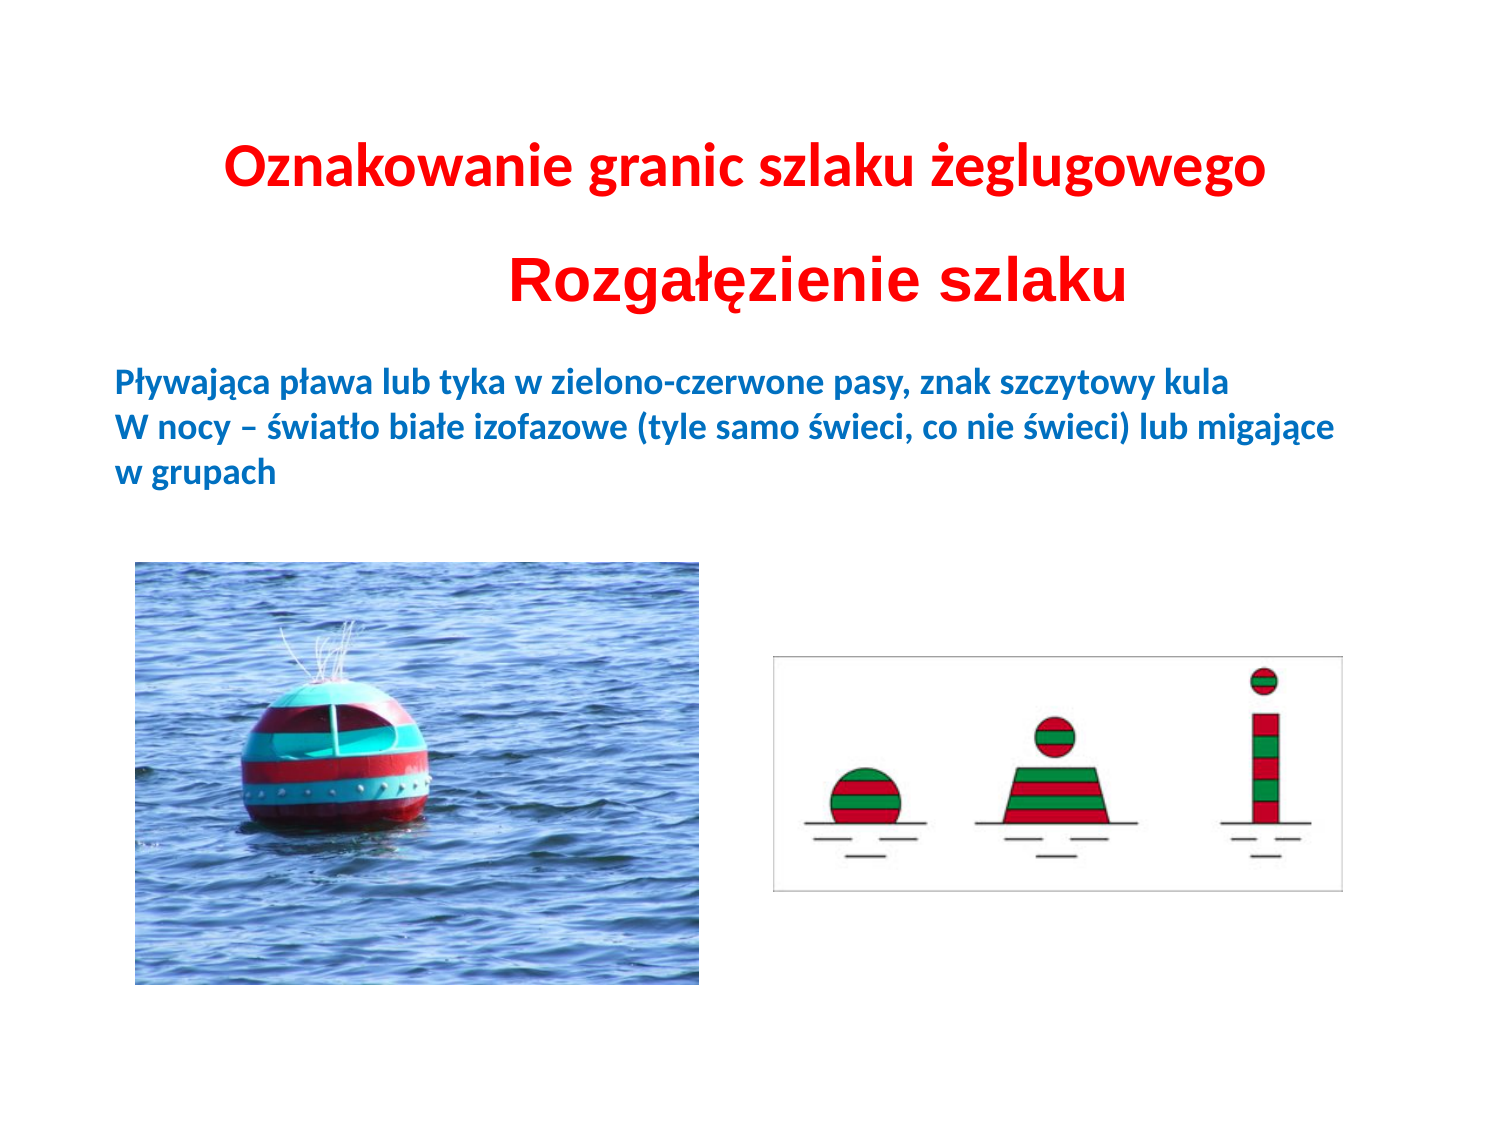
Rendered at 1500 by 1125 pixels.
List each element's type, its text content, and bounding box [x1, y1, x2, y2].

text_box Pływająca pława lub tyka w zielono-czerwone pasy, znak szczytowy kula W nocy – światło białe izofazowe (tyle samo świeci, co nie świeci) lub migające w grupach [100, 349, 1400, 500]
text_box Rozgałęzienie szlaku [493, 231, 1145, 322]
picture [773, 656, 1343, 892]
picture [135, 562, 699, 985]
title Oznakowanie granic szlaku żeglugowego [64, 113, 1428, 209]
